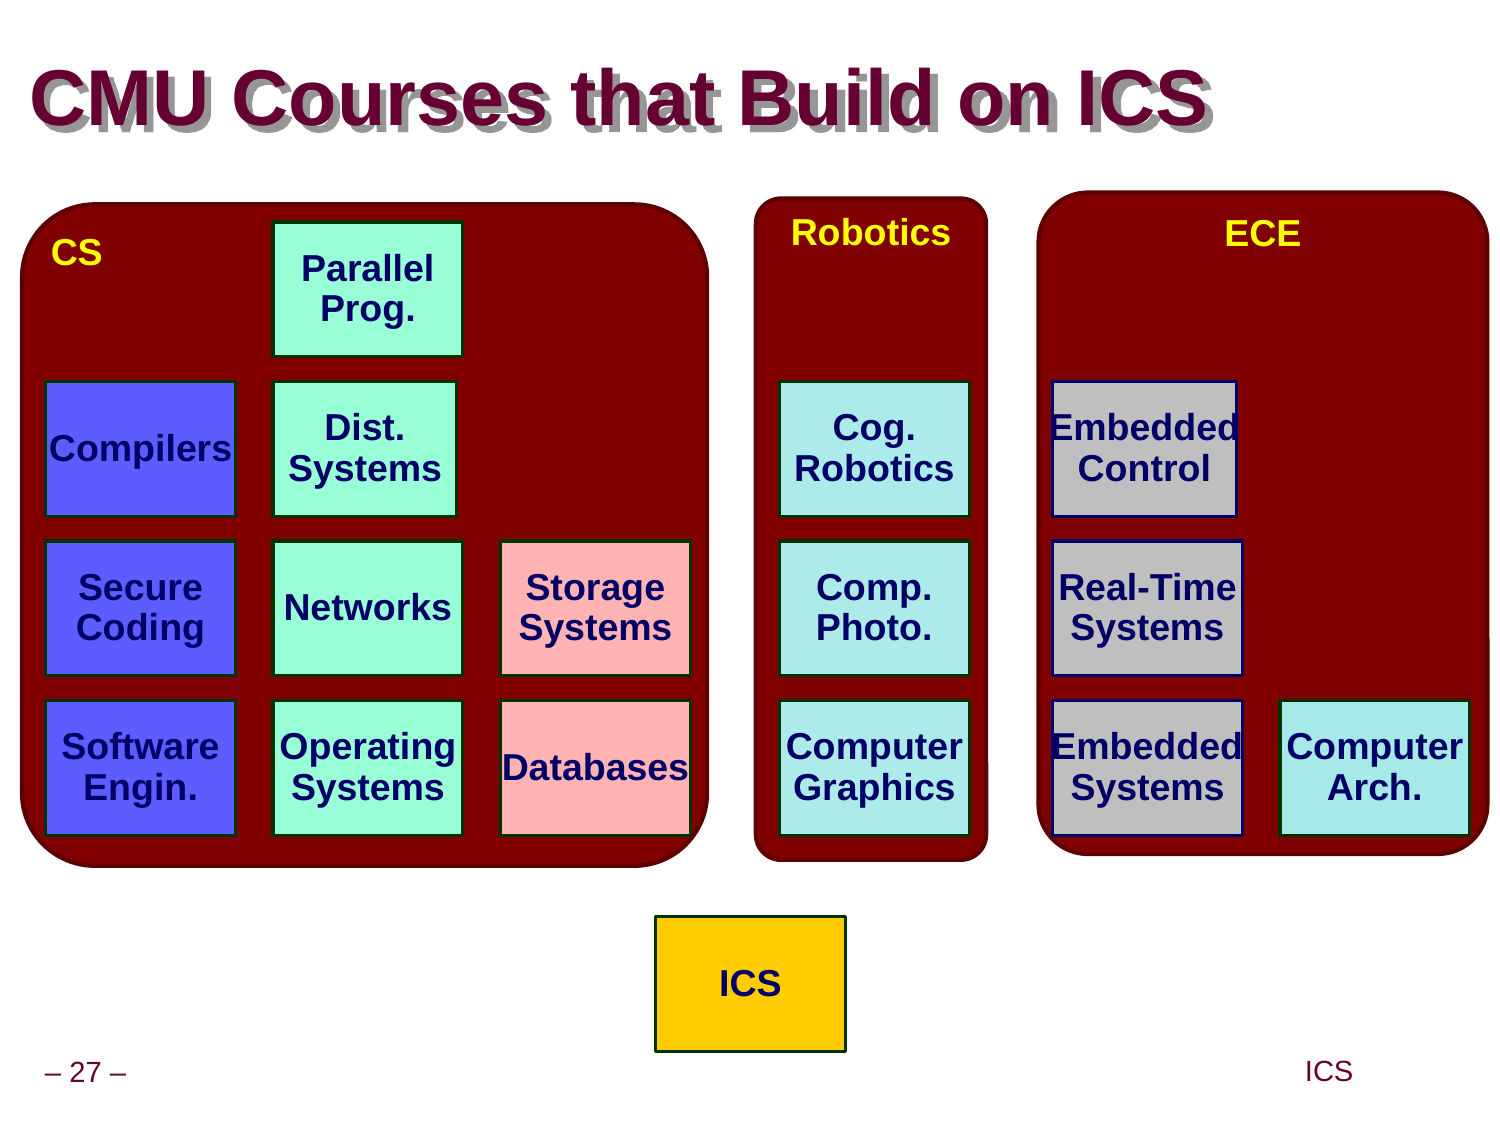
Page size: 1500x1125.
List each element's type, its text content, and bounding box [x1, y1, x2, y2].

text_box ICS [655, 916, 846, 1052]
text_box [755, 198, 987, 861]
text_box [21, 204, 708, 867]
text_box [1038, 192, 1488, 855]
text_box CMU Courses that Build on ICS [29, 36, 1460, 165]
